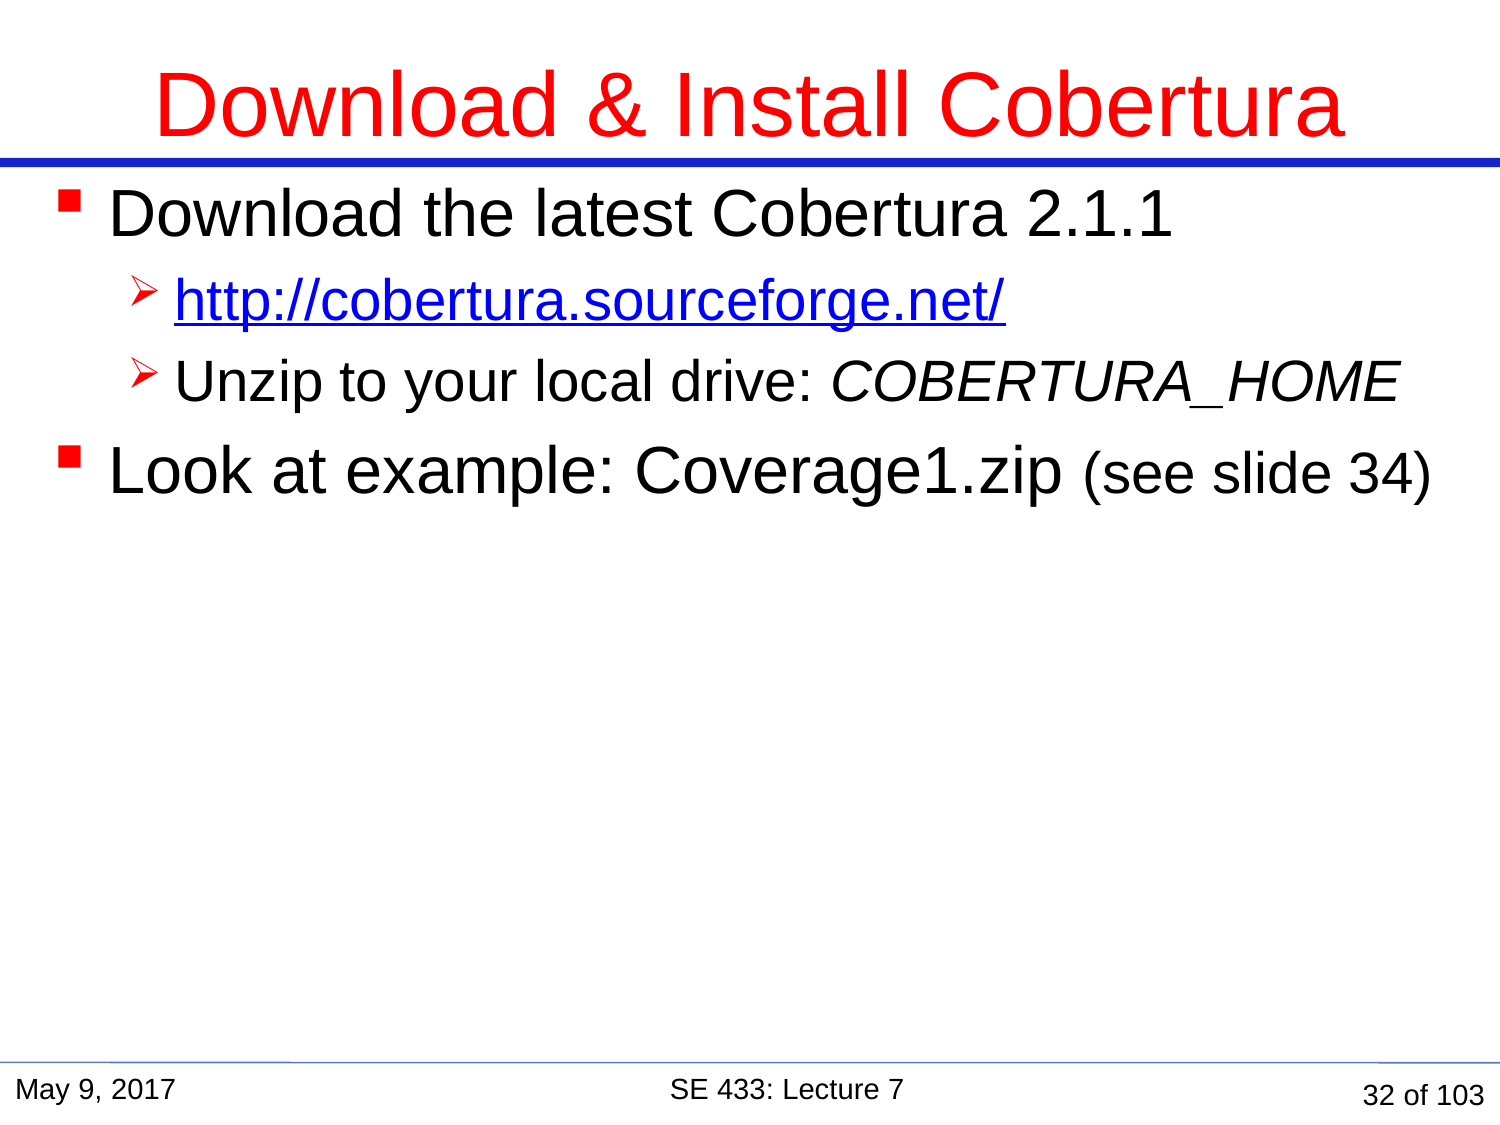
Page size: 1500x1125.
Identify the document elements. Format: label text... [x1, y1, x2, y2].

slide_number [0, 1062, 324, 1125]
title Download & Install Cobertura [0, 0, 1500, 163]
slide_number 32 of 103 [1249, 1062, 1500, 1125]
list Download the latest Cobertura 2.1.1 http://cobertura.sourceforge.net/ Unzip to your local drive: COBERTURA_HOME Look at example: Coverage1.zip (see slide 34) [37, 162, 1463, 1062]
footer SE 433: Lecture 7 [324, 1062, 1249, 1125]
